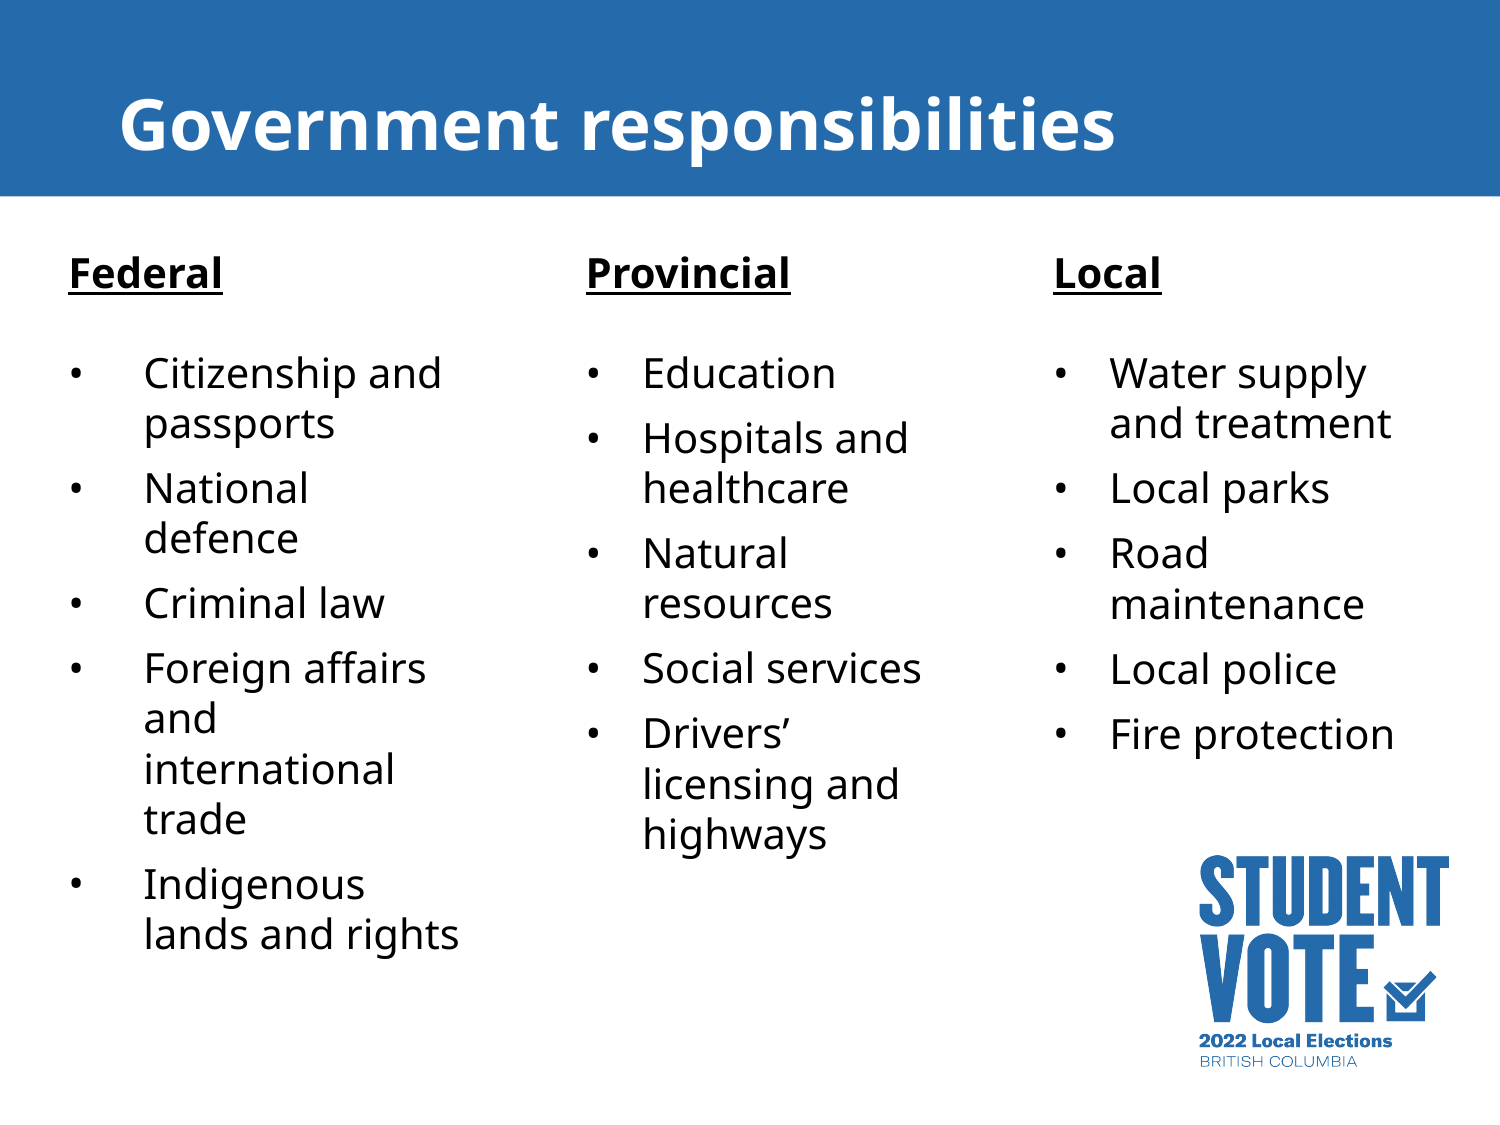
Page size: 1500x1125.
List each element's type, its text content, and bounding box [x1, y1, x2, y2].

picture [1199, 855, 1449, 1067]
text_box Local Water supply and treatment Local parks Road maintenance Local police Fire protection [1038, 239, 1444, 830]
title Government responsibilities [103, 61, 1397, 194]
text_box Federal Citizenship and passports National defence Criminal law Foreign affairs and international trade Indigenous lands and rights [53, 239, 482, 1007]
text_box Provincial Education Hospitals and healthcare Natural resources Social services Drivers’ licensing and highways [570, 239, 943, 856]
